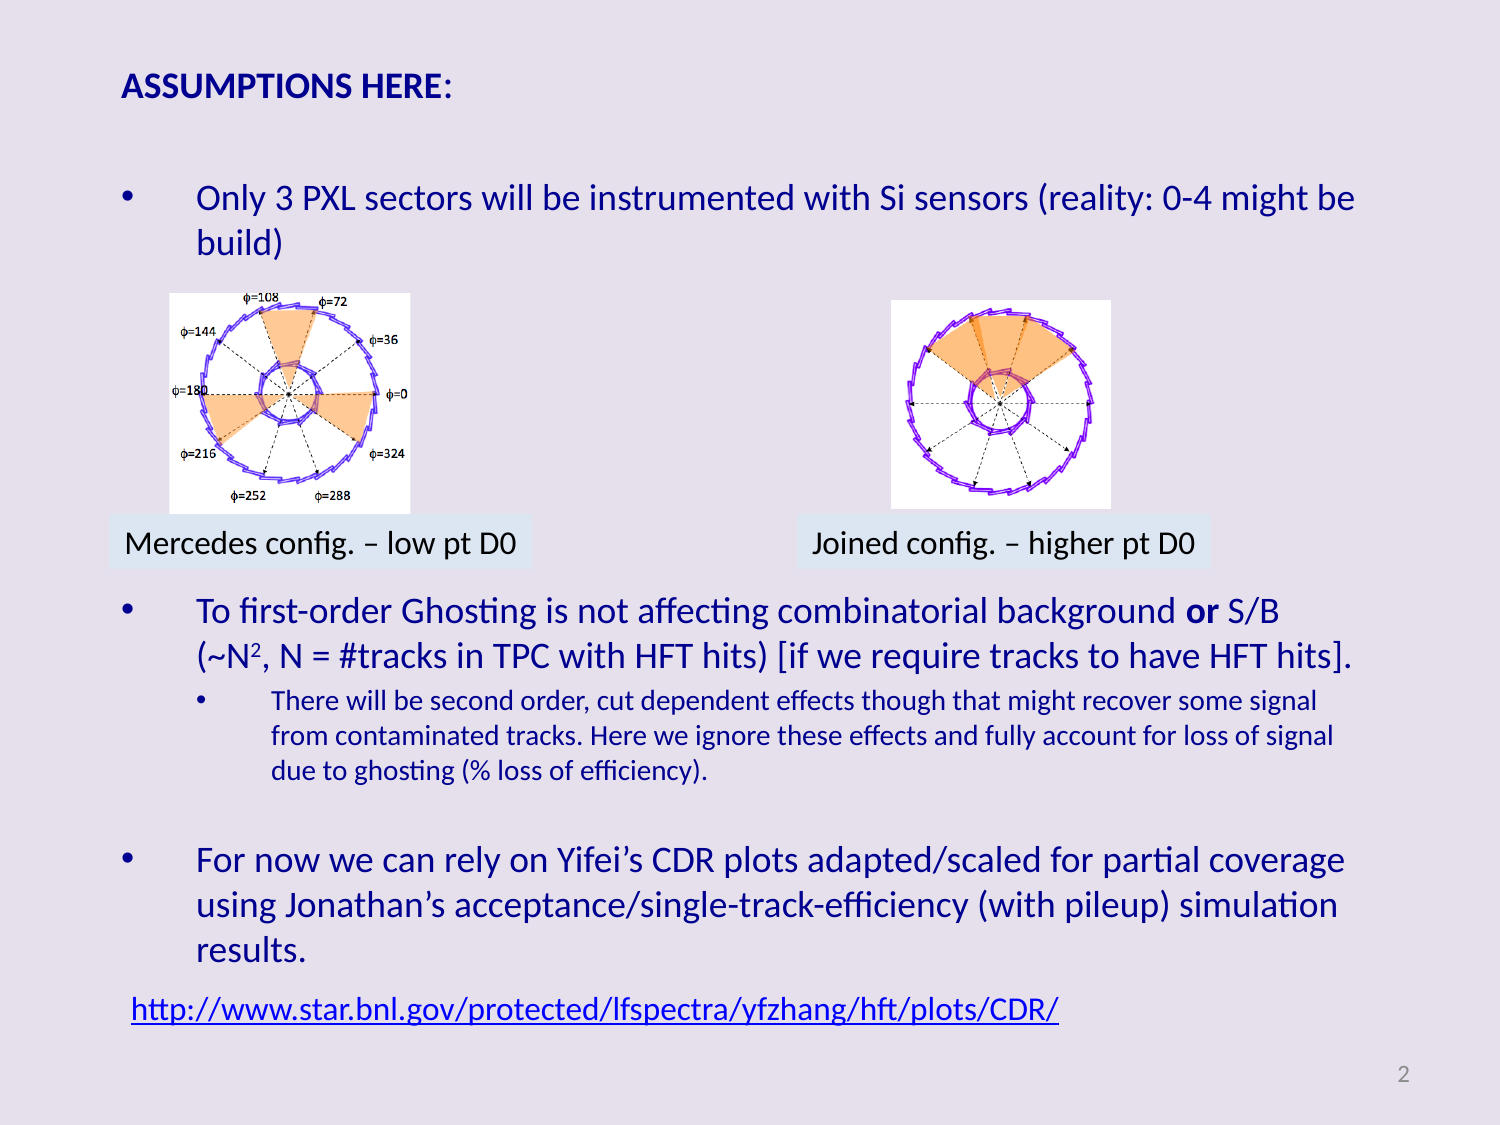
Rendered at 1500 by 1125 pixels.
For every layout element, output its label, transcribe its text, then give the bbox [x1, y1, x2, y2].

text_box Joined config. – higher pt D0 [797, 514, 1211, 569]
subtitle ASSUMPTIONS HERE: Only 3 PXL sectors will be instrumented with Si sensors (reality: 0-4 might be build) To first-order Ghosting is not affecting combinatorial background or S/B (~N2, N = #tracks in TPC with HFT hits) [if we require tracks to have HFT hits]. There will be second order, cut dependent effects though that might recover some signal from contaminated tracks. Here we ignore these effects and fully account for loss of signal due to ghosting (% loss of efficiency). For now we can rely on Yifei’s CDR plots adapted/scaled for partial coverage using Jonathan’s acceptance/single-track-efficiency (with pileup) simulation results. http://www.star.bnl.gov/protected/lfspectra/yfzhang/hft/plots/CDR/ [106, 49, 1382, 1077]
slide_number 2 [1074, 1042, 1425, 1103]
picture [169, 292, 411, 515]
picture [891, 300, 1111, 510]
text_box Mercedes config. – low pt D0 [109, 514, 532, 569]
